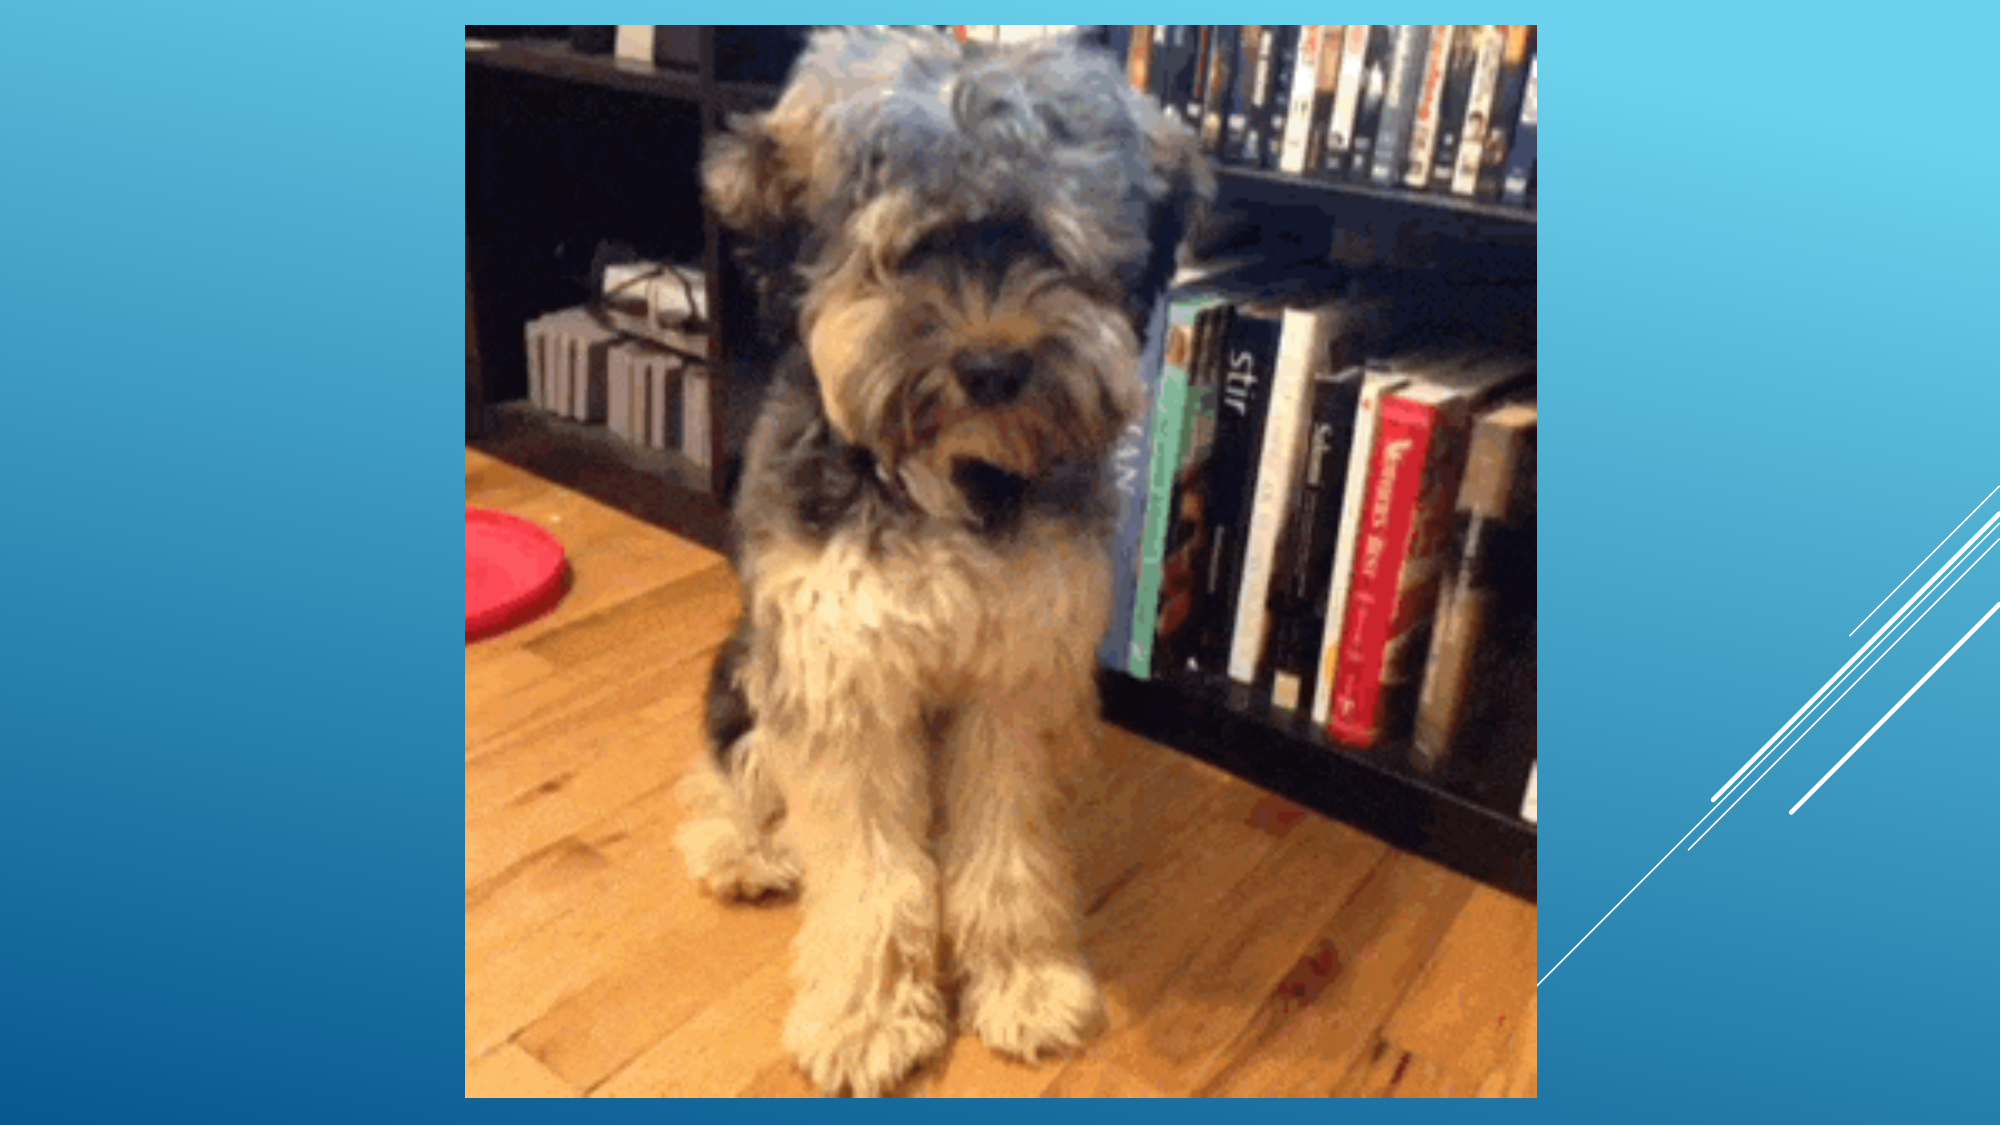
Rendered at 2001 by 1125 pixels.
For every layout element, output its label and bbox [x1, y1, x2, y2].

picture [464, 25, 1538, 1098]
